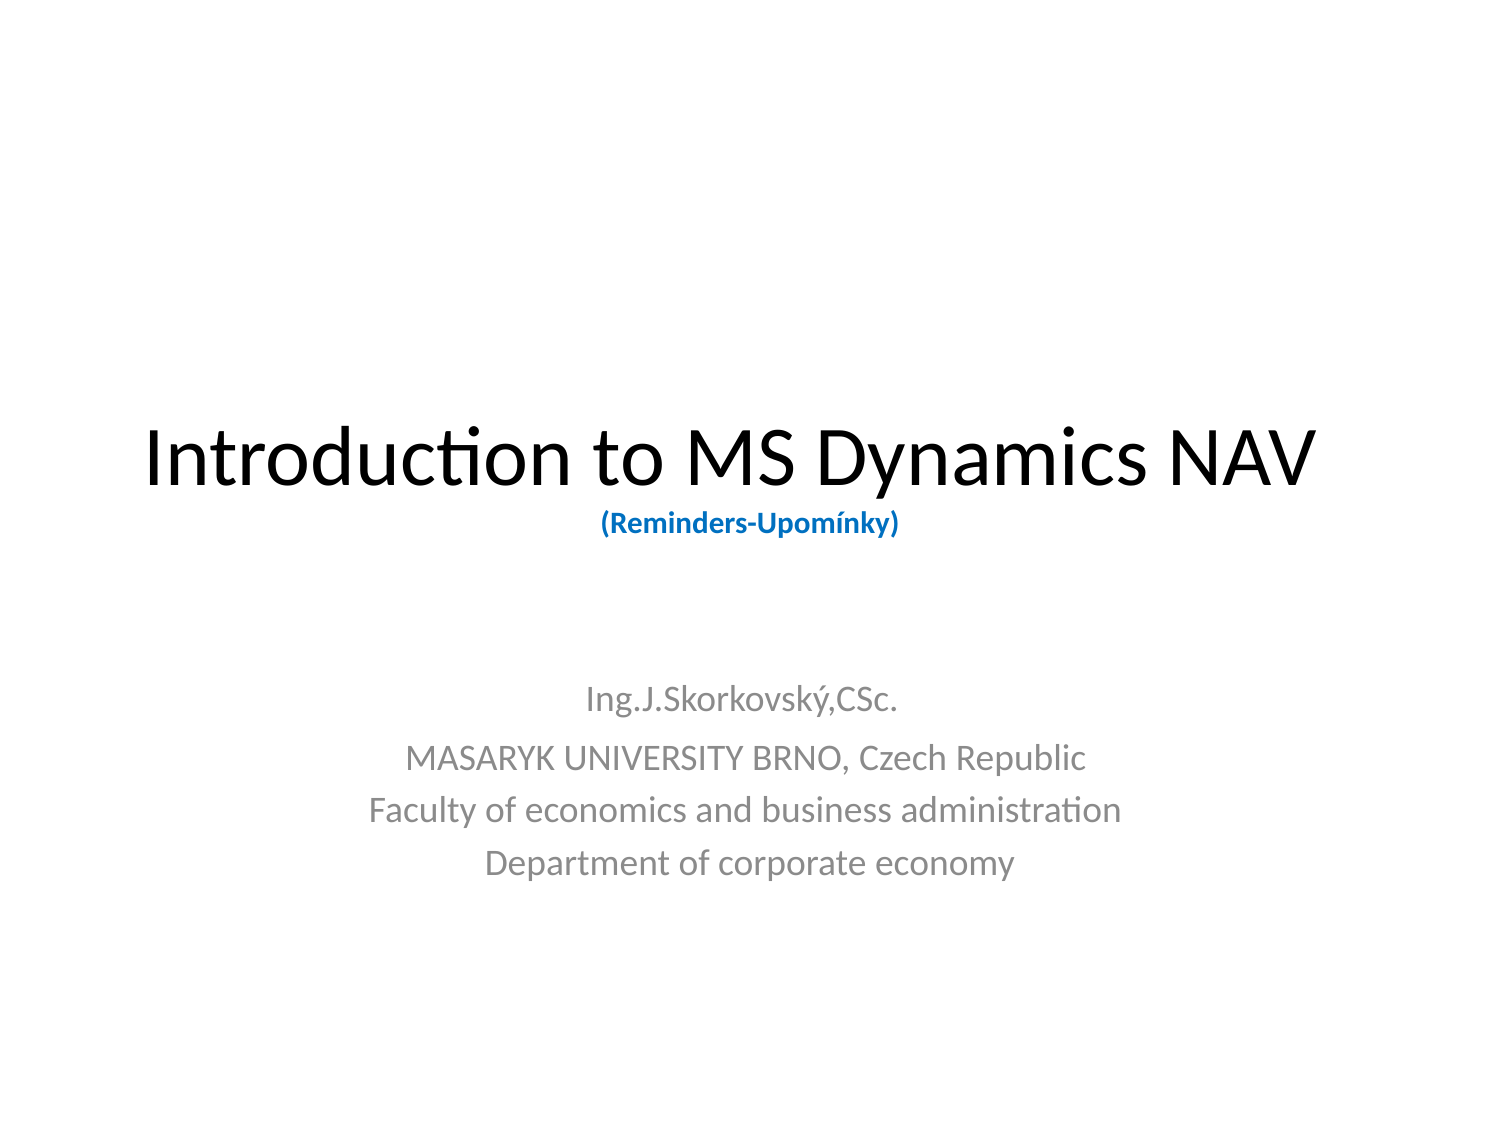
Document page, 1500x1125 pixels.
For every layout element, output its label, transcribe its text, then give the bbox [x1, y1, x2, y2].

subtitle Ing.J.Skorkovský,CSc. MASARYK UNIVERSITY BRNO, Czech Republic Faculty of economics and business administration Department of corporate economy [225, 637, 1275, 925]
title Introduction to MS Dynamics NAV (Reminders-Upomínky) [112, 349, 1388, 591]
